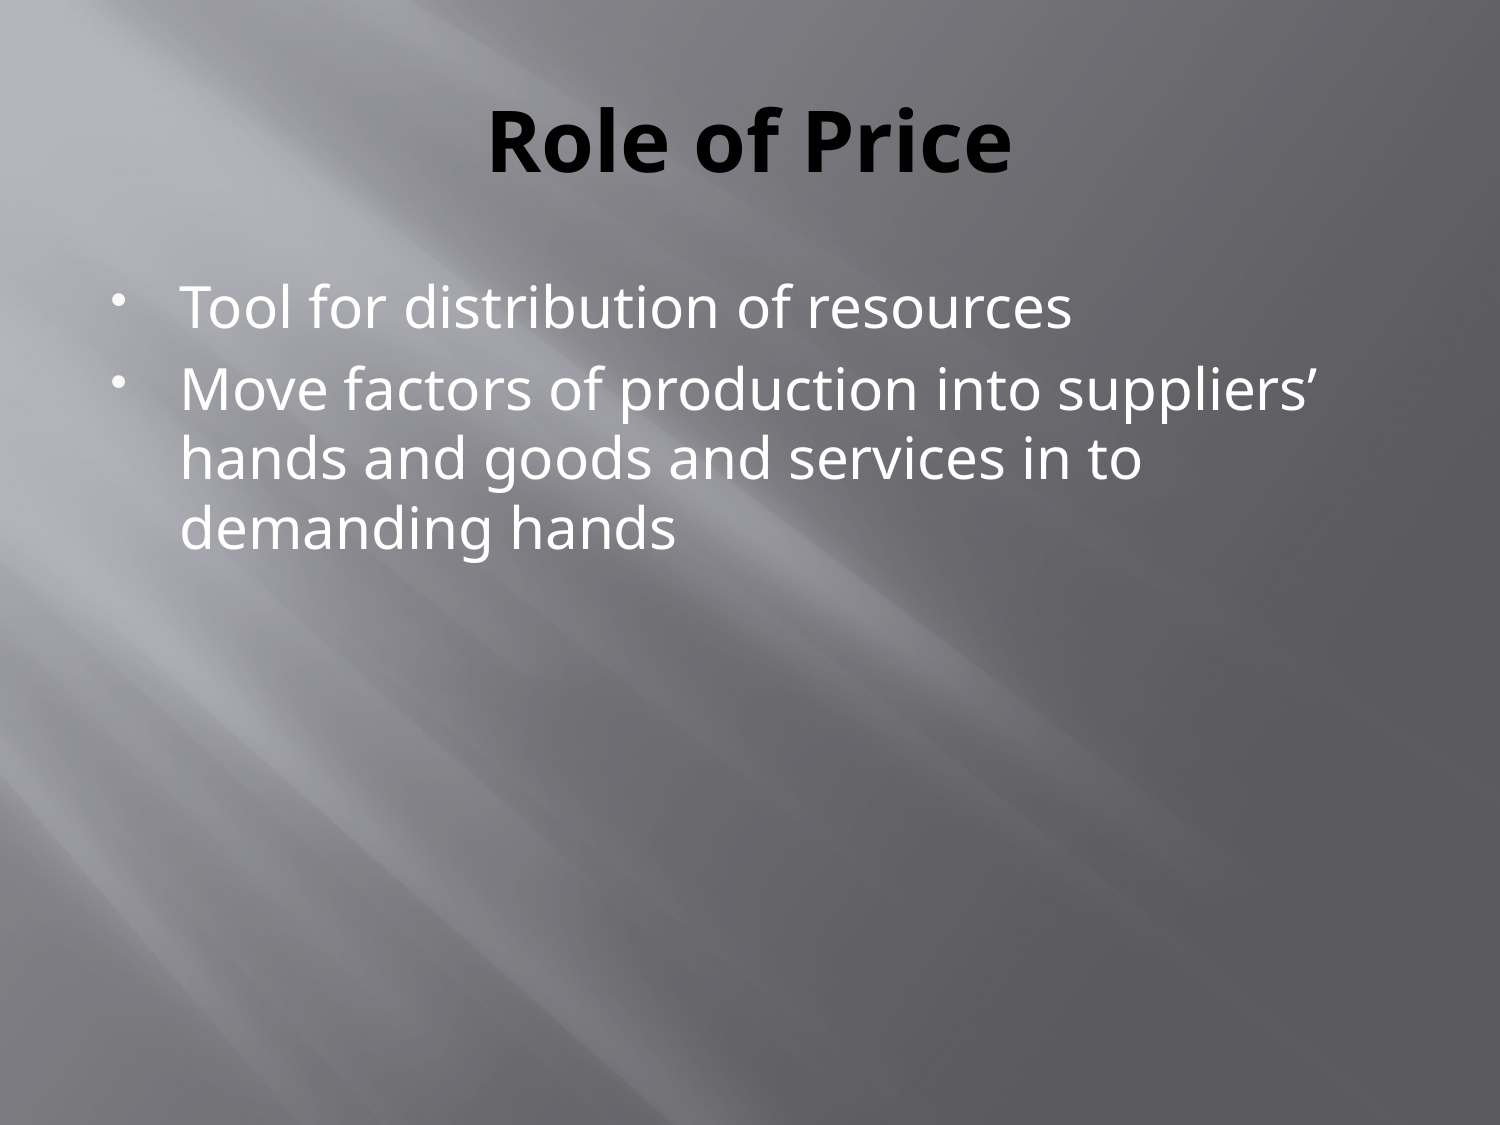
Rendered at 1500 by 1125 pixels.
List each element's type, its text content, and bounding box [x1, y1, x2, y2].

list Tool for distribution of resources Move factors of production into suppliers’ hands and goods and services in to demanding hands [74, 262, 1426, 1036]
title Role of Price [75, 45, 1425, 233]
